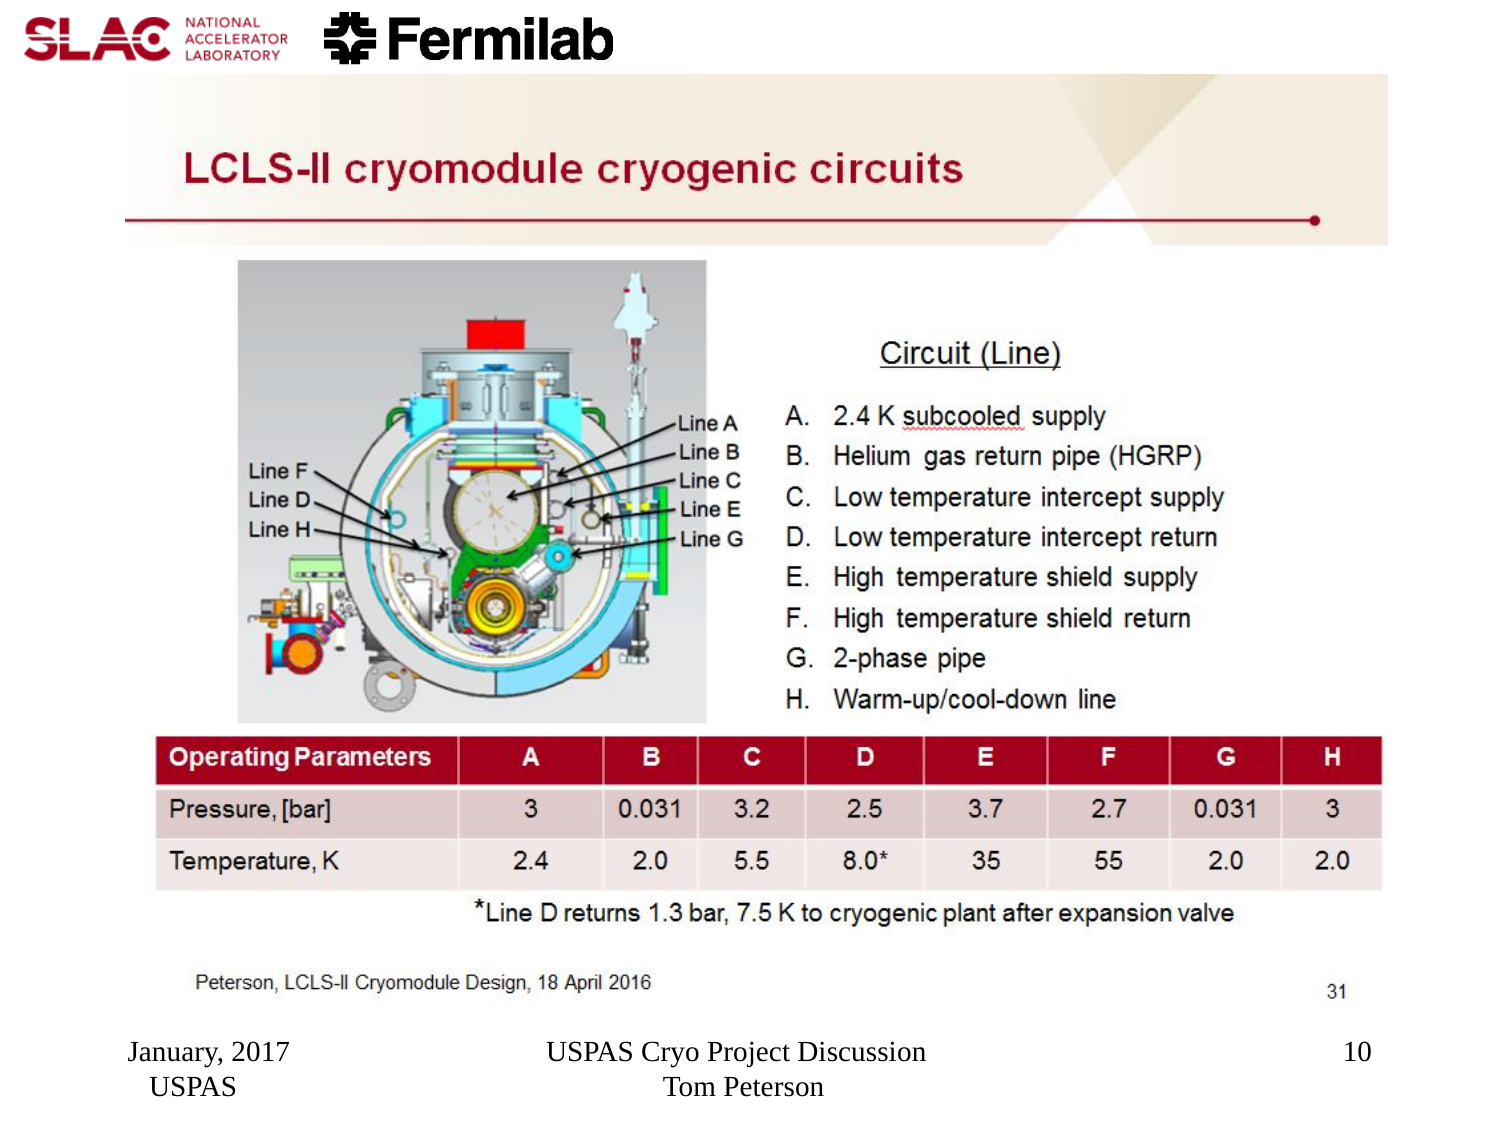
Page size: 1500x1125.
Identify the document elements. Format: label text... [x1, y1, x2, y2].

footer USPAS Cryo Project Discussion Tom Peterson [512, 1028, 975, 1100]
slide_number 10 [1074, 1026, 1388, 1100]
picture [24, 12, 1388, 1021]
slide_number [112, 1025, 313, 1100]
